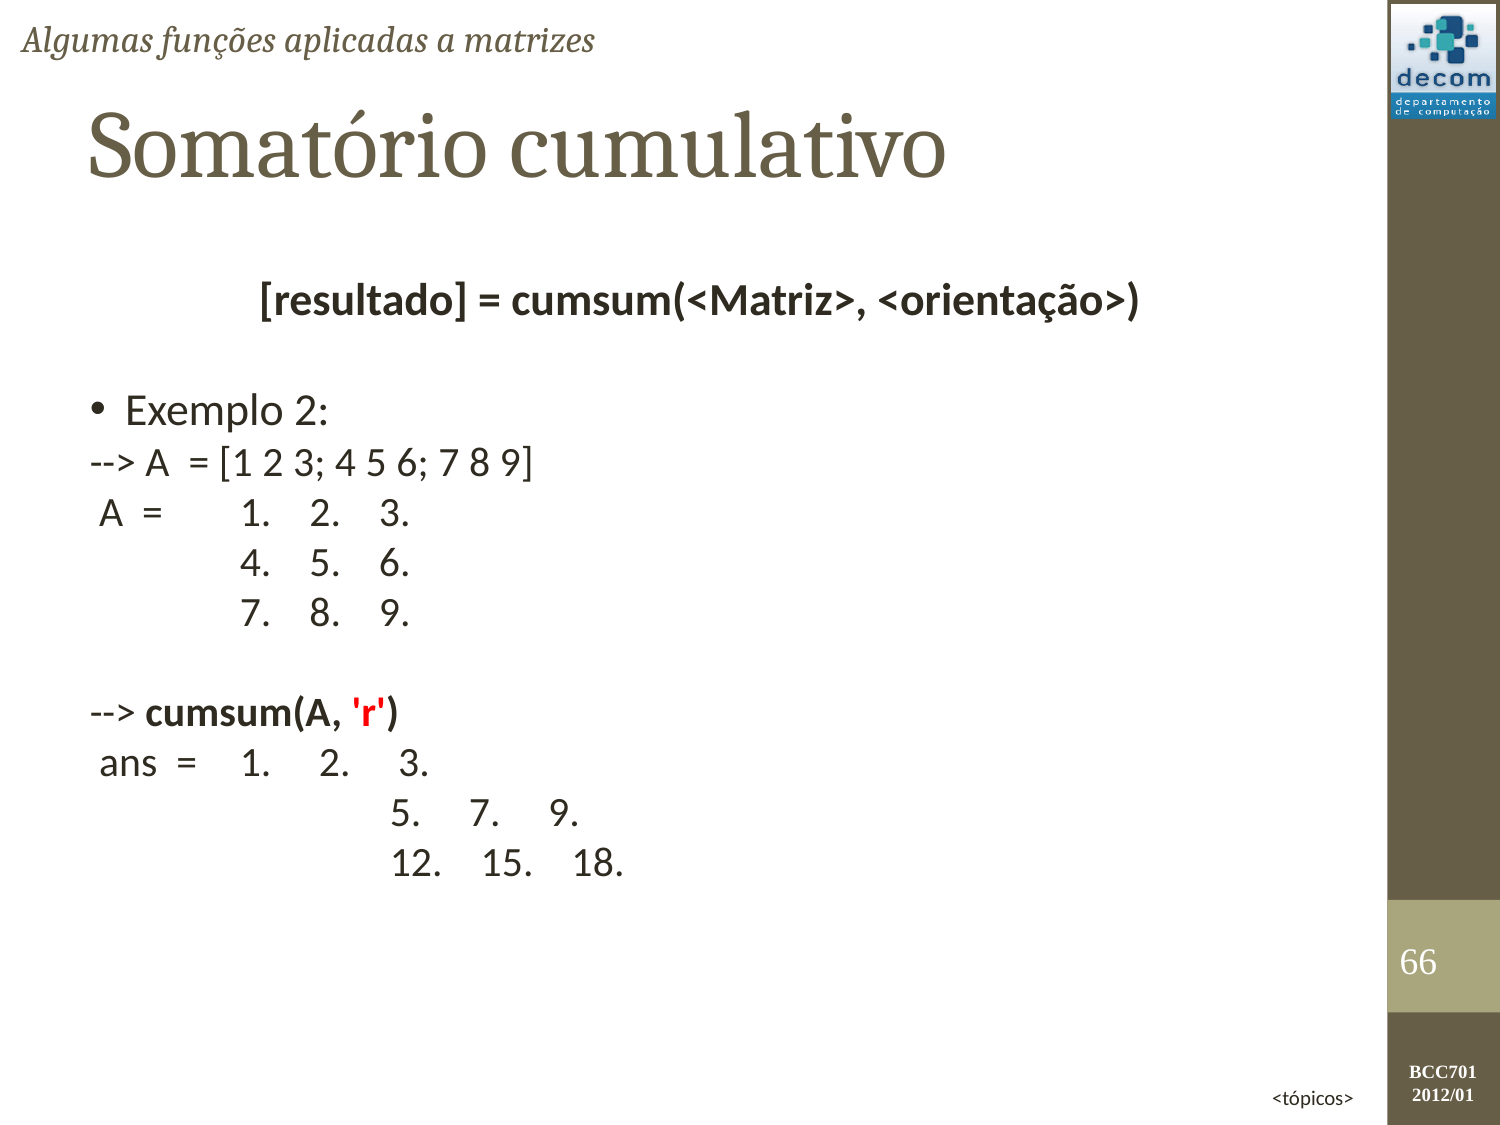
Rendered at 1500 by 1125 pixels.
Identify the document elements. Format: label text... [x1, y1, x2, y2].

text_box Somatório cumulativo [74, 45, 1325, 233]
text_box <number> [1399, 926, 1490, 992]
picture [1391, 4, 1496, 119]
text_box <tópicos> [1257, 1077, 1397, 1117]
text_box [resultado] = cumsum(<Matriz>, <orientação>) Exemplo 2: --> A = [1 2 3; 4 5 6; 7 8 9] A = 1. 2. 3. 4. 5. 6. 7. 8. 9. --> cumsum(A, 'r') ans = 1. 2. 3. 5. 7. 9. 12. 15. 18. [74, 262, 1325, 1050]
text_box Algumas funções aplicadas a matrizes [6, 11, 1255, 63]
